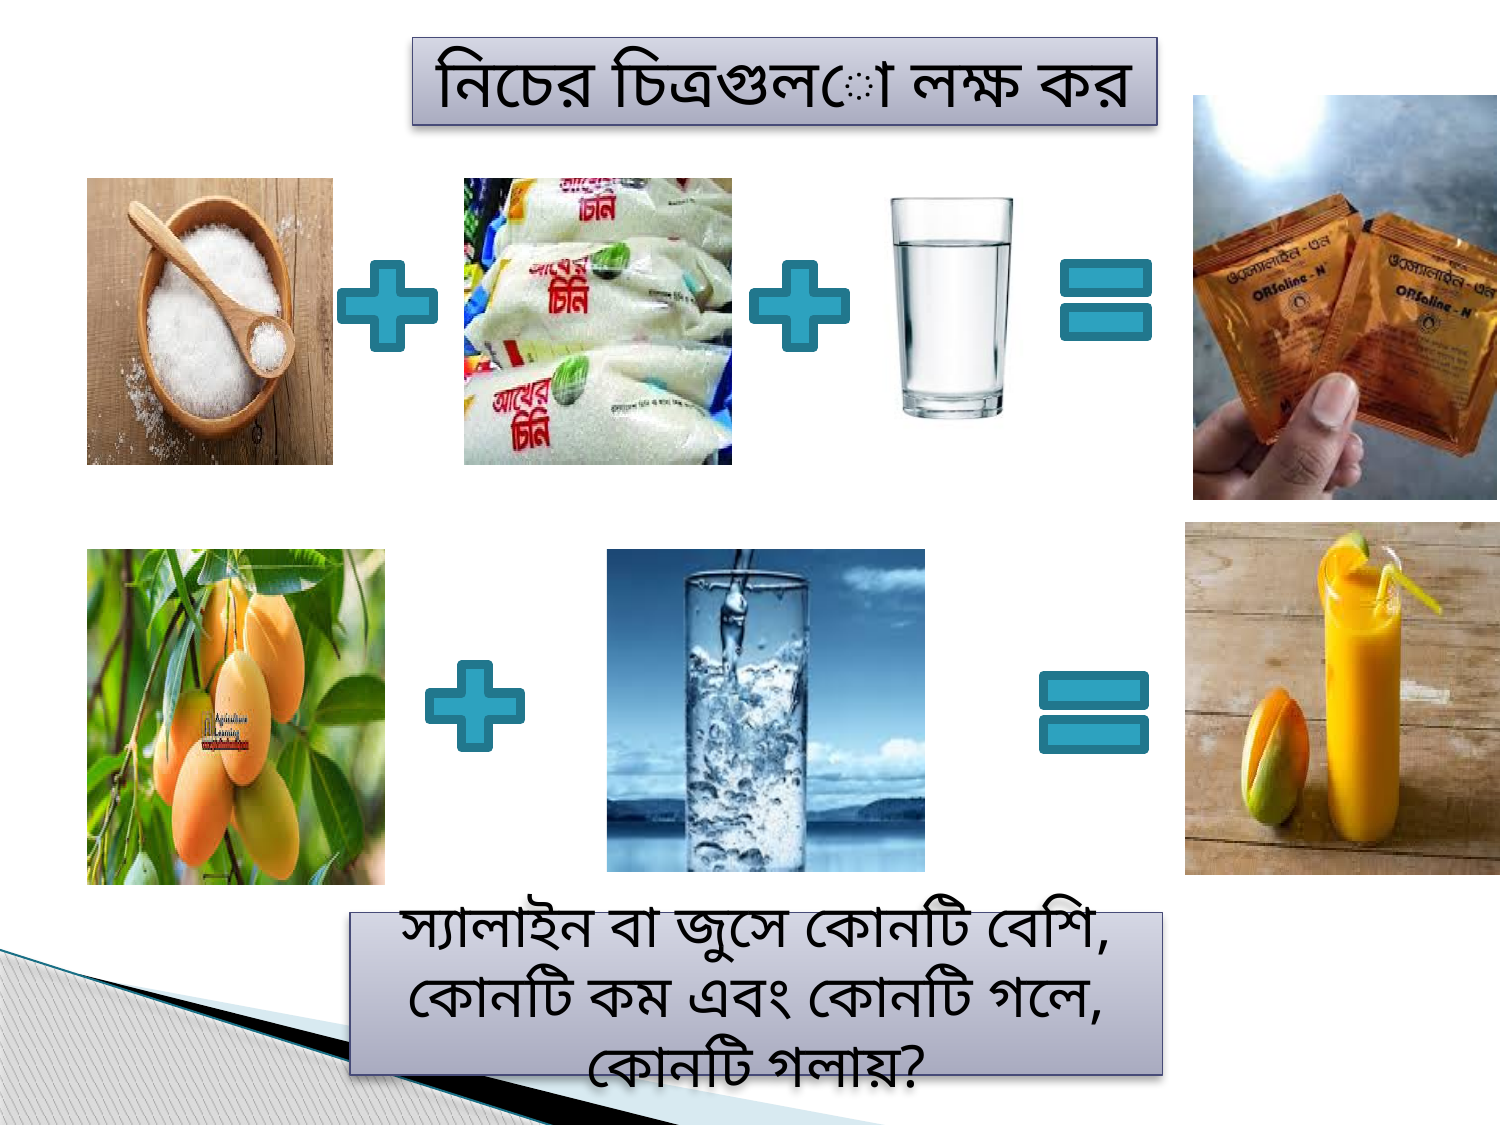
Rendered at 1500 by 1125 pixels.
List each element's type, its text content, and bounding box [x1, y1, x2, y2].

text_box [1039, 715, 1149, 754]
text_box [1081, 303, 1152, 341]
picture [606, 549, 926, 872]
text_box [1081, 259, 1152, 297]
text_box [339, 260, 438, 352]
text_box [1039, 671, 1149, 710]
picture [87, 177, 333, 465]
picture [87, 549, 386, 886]
picture [824, 162, 1076, 438]
picture [1192, 95, 1497, 501]
text_box নিচের চিত্রগুলো লক্ষ কর [412, 37, 1158, 126]
text_box [425, 660, 525, 752]
picture [1184, 522, 1500, 876]
picture [464, 177, 733, 465]
text_box [749, 260, 818, 352]
text_box স্যালাইন বা জুসে কোনটি বেশি, কোনটি কম এবং কোনটি গলে, কোনটি গলায়? [349, 912, 1163, 1076]
